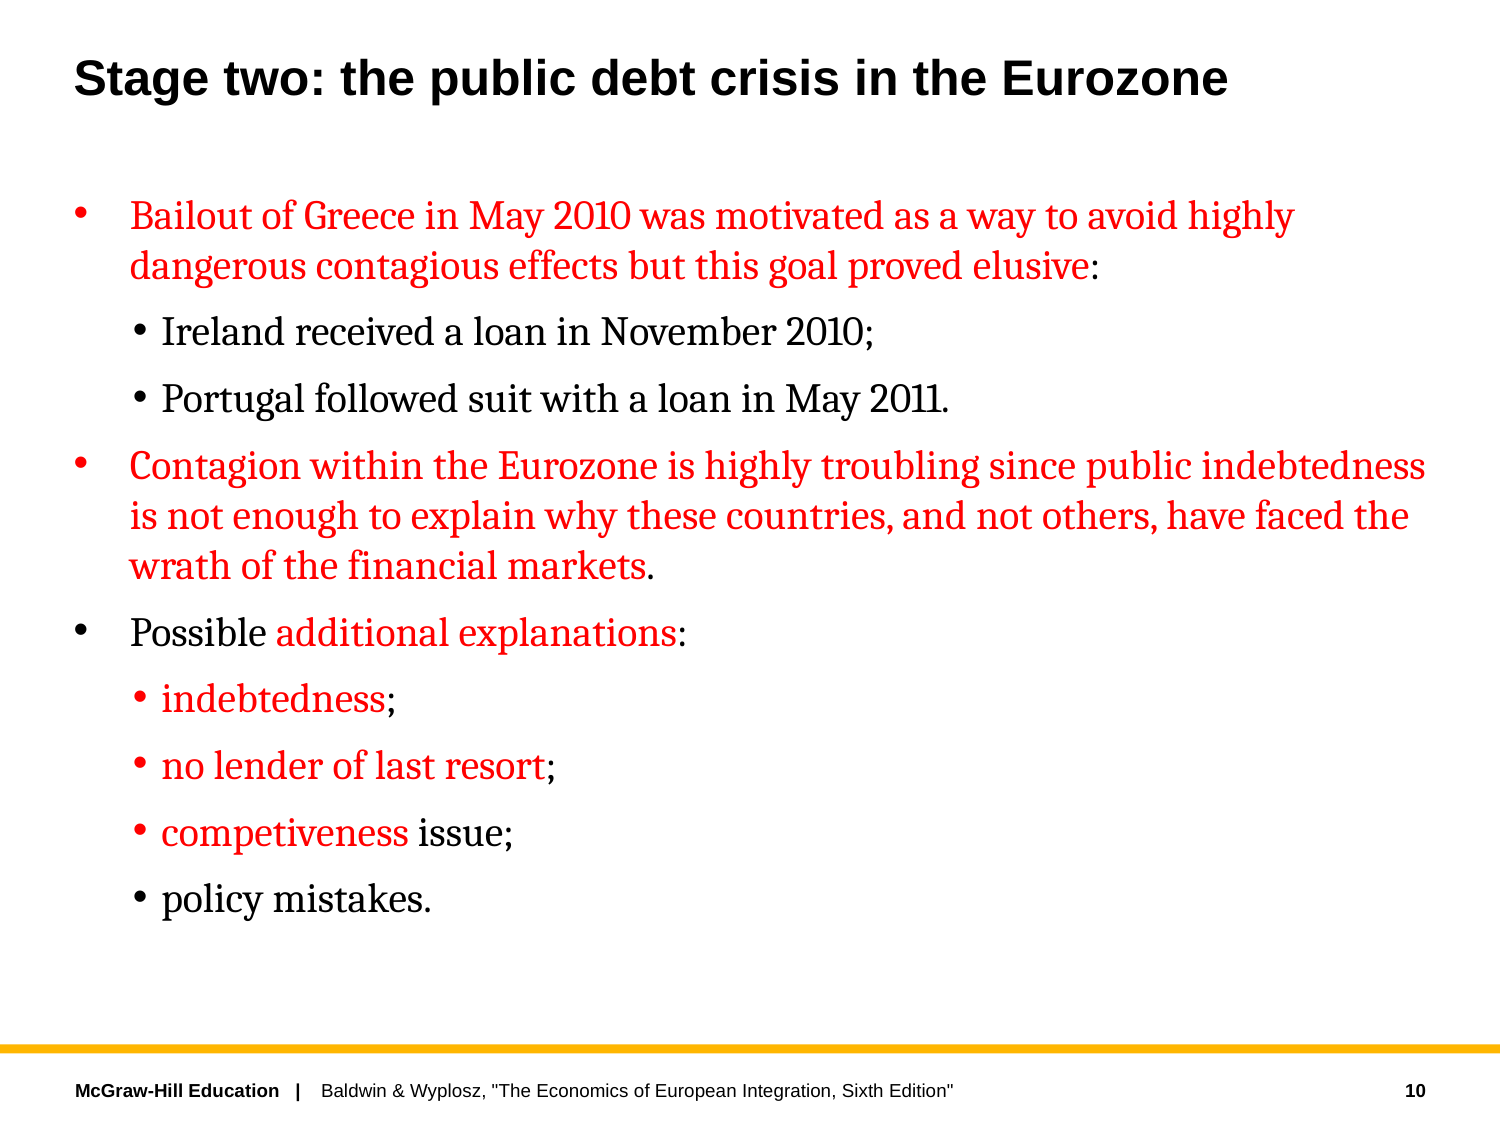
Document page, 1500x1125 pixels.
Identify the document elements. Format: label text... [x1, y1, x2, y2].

slide_number 10 [1283, 1071, 1442, 1109]
footer Baldwin & Wyplosz, "The Economics of European Integration, Sixth Edition" [306, 1071, 1207, 1109]
list Bailout of Greece in May 2010 was motivated as a way to avoid highly dangerous contagious effects but this goal proved elusive: Ireland received a loan in November 2010; Portugal followed suit with a loan in May 2011. Contagion within the Eurozone is highly troubling since public indebtedness is not enough to explain why these countries, and not others, have faced the wrath of the financial markets. Possible additional explanations: indebtedness; no lender of last resort; competiveness issue; policy mistakes. [58, 179, 1442, 983]
title Stage two: the public debt crisis in the Eurozone [58, 45, 1284, 179]
